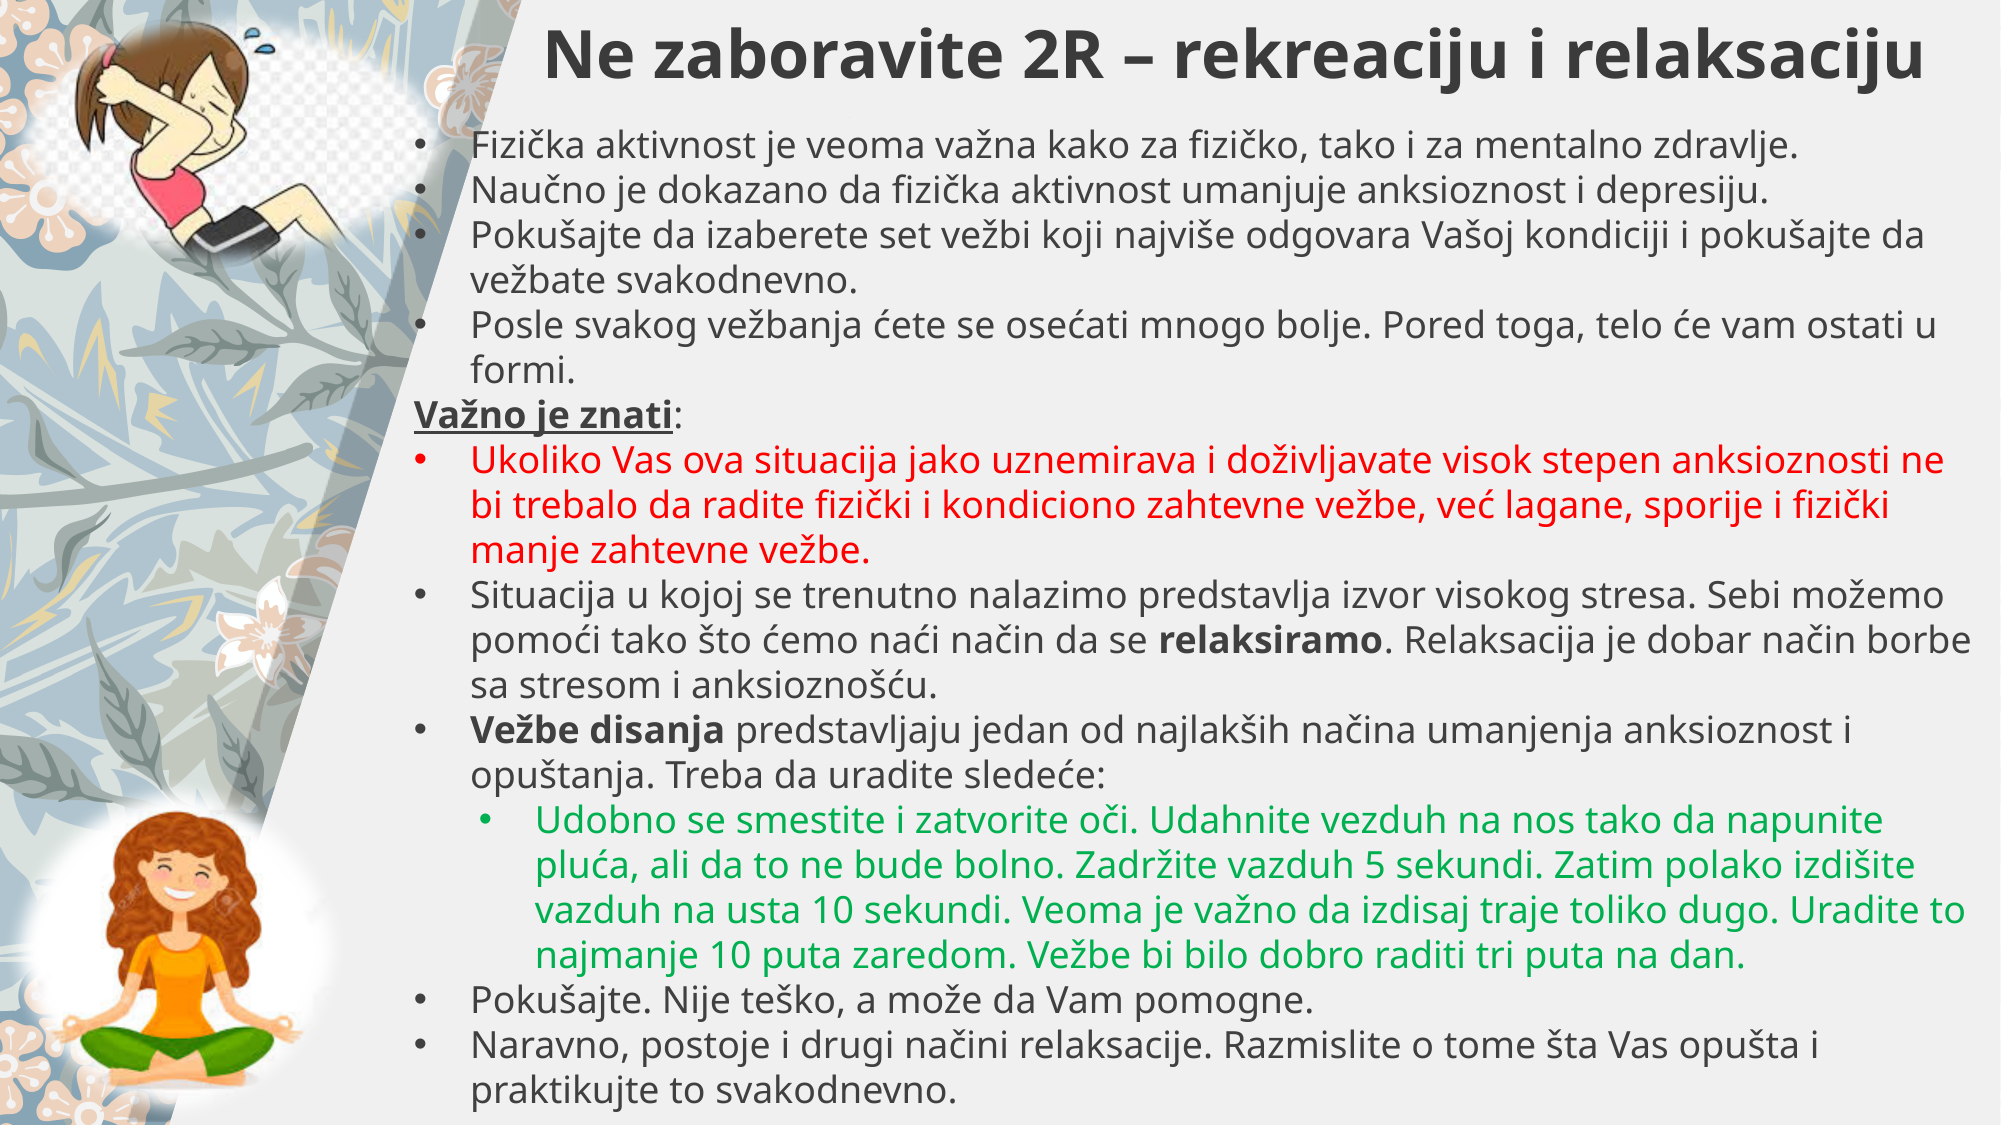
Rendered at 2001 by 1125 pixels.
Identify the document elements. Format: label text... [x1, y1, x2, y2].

text_box Fizička aktivnost je veoma važna kako za fizičko, tako i za mentalno zdravlje. Naučno je dokazano da fizička aktivnost umanjuje anksioznost i depresiju. Pokušajte da izaberete set vežbi koji najviše odgovara Vašoj kondiciji i pokušajte da vežbate svakodnevno. Posle svakog vežbanja ćete se osećati mnogo bolje. Pored toga, telo će vam ostati u formi. Važno je znati: Ukoliko Vas ova situacija jako uznemirava i doživljavate visok stepen anksioznosti ne bi trebalo da radite fizički i kondiciono zahtevne vežbe, već lagane, sporije i fizički manje zahtevne vežbe. Situacija u kojoj se trenutno nalazimo predstavlja izvor visokog stresa. Sebi možemo pomoći tako što ćemo naći način da se relaksiramo. Relaksacija je dobar način borbe sa stresom i anksioznošću. Vežbe disanja predstavljaju jedan od najlakših načina umanjenja anksioznost i opuštanja. Treba da uradite sledeće: Udobno se smestite i zatvorite oči. Udahnite vezduh na nos tako da napunite pluća, ali da to ne bude bolno. Zadržite vazduh 5 sekundi. Zatim polako izdišite vazduh na usta 10 sekundi. Veoma je važno da izdisaj traje toliko dugo. Uradite to najmanje 10 puta zaredom. Vežbe bi bilo dobro raditi tri puta na dan. Pokušajte. Nije teško, a može da Vam pomogne. Naravno, postoje i drugi načini relaksacije. Razmislite o tome šta Vas opušta i praktikujte to svakodnevno. [324, 68, 1989, 1119]
picture [0, 0, 521, 1125]
text_box Ne zaboravite 2R – rekreaciju i relaksaciju [525, 4, 1943, 68]
